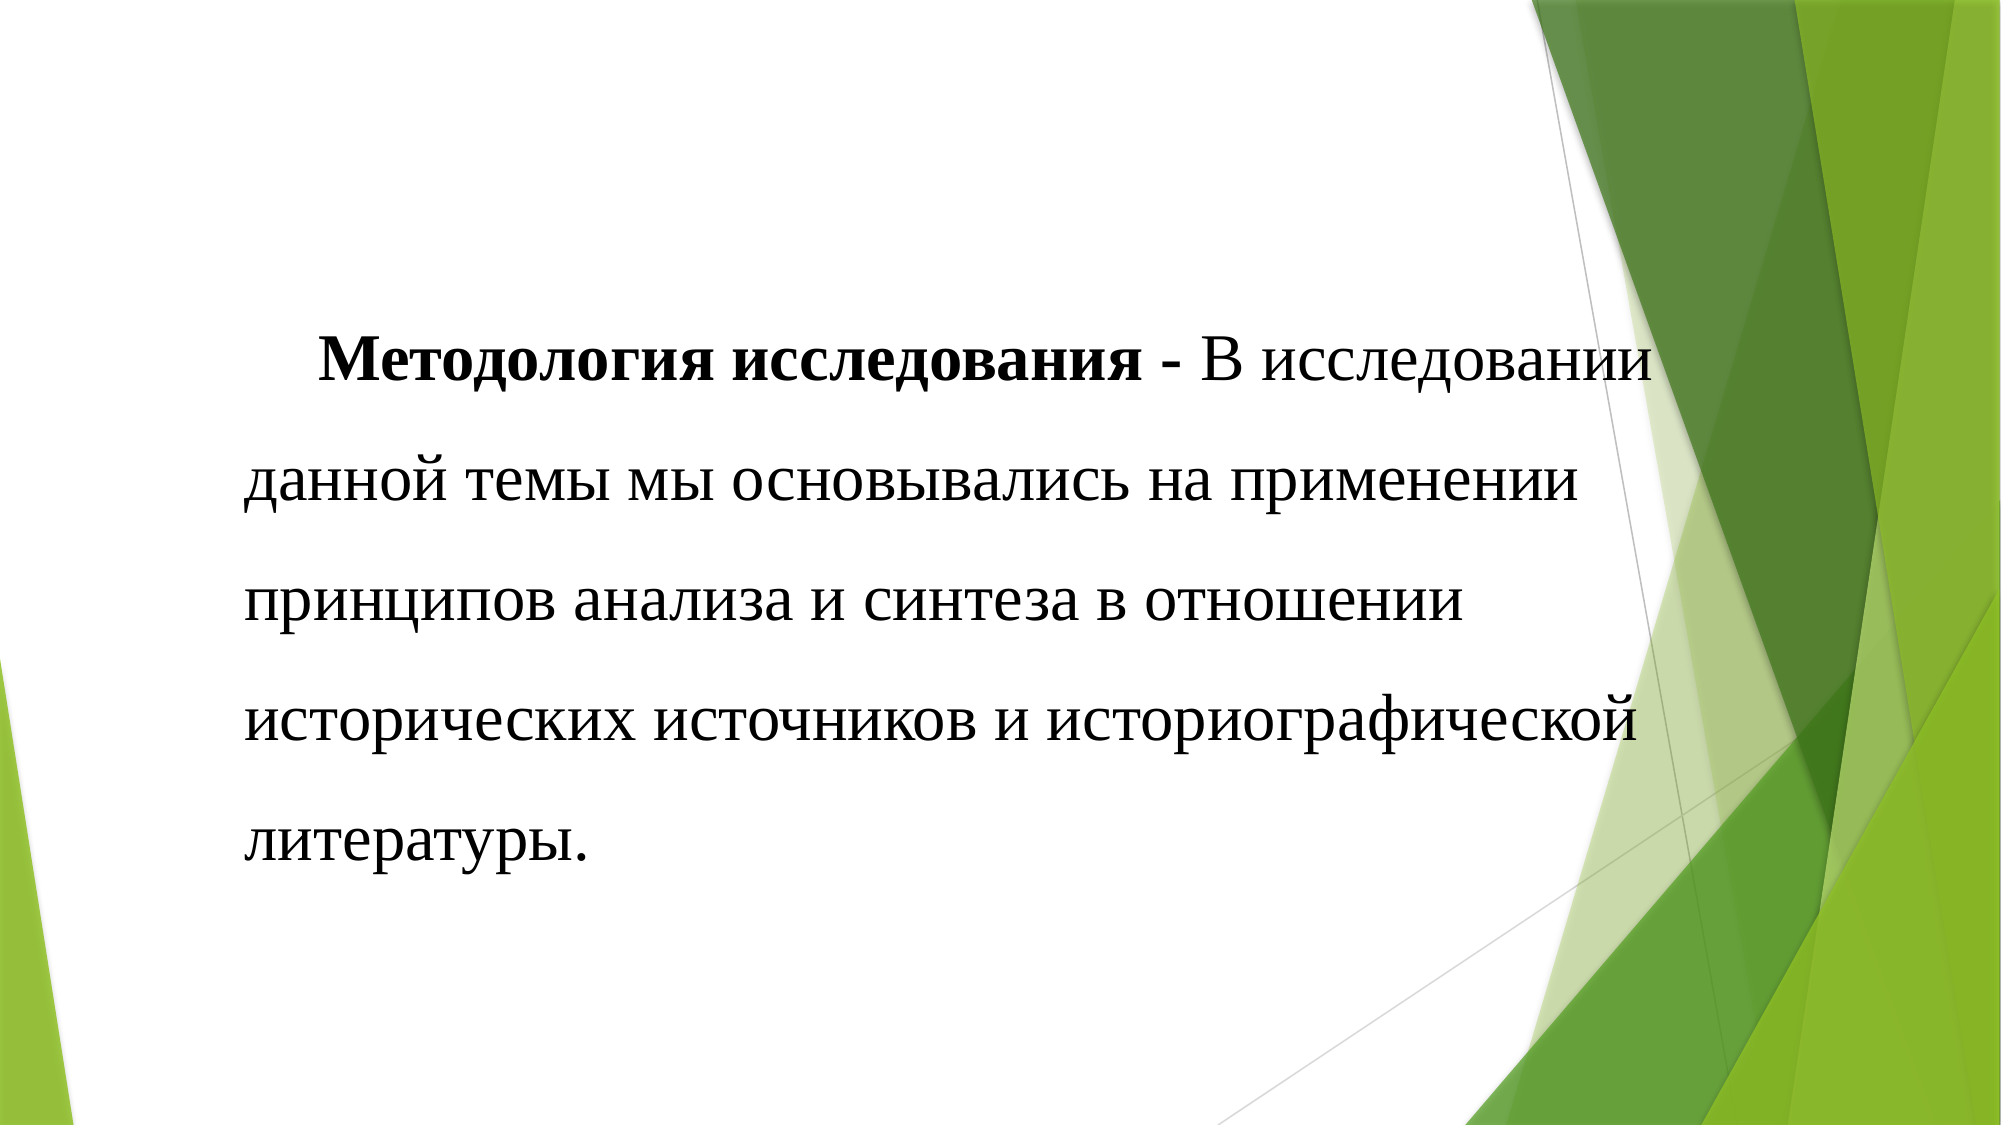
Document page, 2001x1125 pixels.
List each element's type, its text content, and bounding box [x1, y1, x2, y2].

text_box Методология исследования - В исследовании данной темы мы основывались на применении принципов анализа и синтеза в отношении исторических источников и историографической литературы. [229, 186, 1837, 881]
